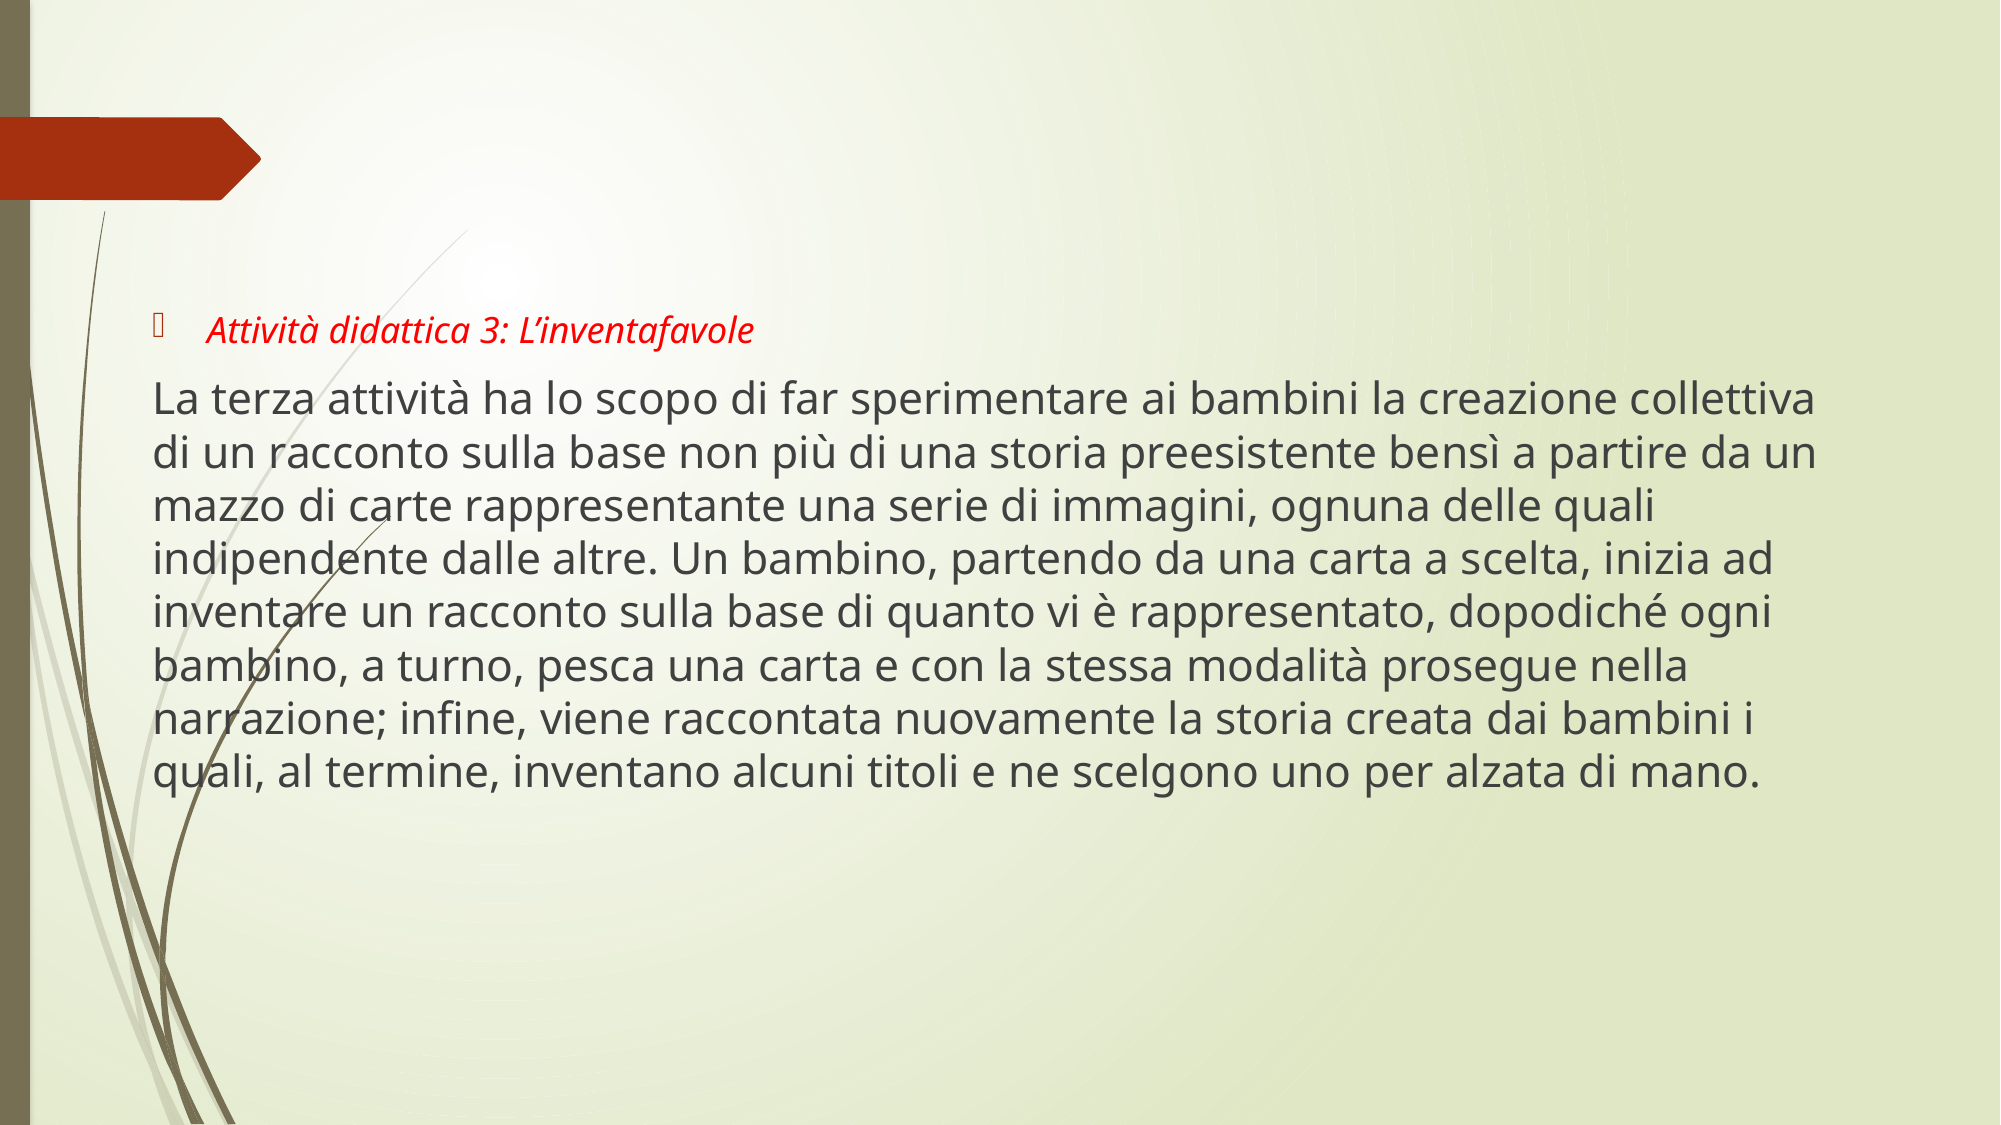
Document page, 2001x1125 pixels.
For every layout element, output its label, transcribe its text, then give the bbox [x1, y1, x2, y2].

list Attività didattica 3: L’inventafavole La terza attività ha lo scopo di far sperimentare ai bambini la creazione collettiva di un racconto sulla base non più di una storia preesistente bensì a partire da un mazzo di carte rappresentante una serie di immagini, ognuna delle quali indipendente dalle altre. Un bambino, partendo da una carta a scelta, inizia ad inventare un racconto sulla base di quanto vi è rappresentato, dopodiché ogni bambino, a turno, pesca una carta e con la stessa modalità prosegue nella narrazione; infine, viene raccontata nuovamente la storia creata dai bambini i quali, al termine, inventano alcuni titoli e ne scelgono uno per alzata di mano. [137, 299, 1863, 849]
